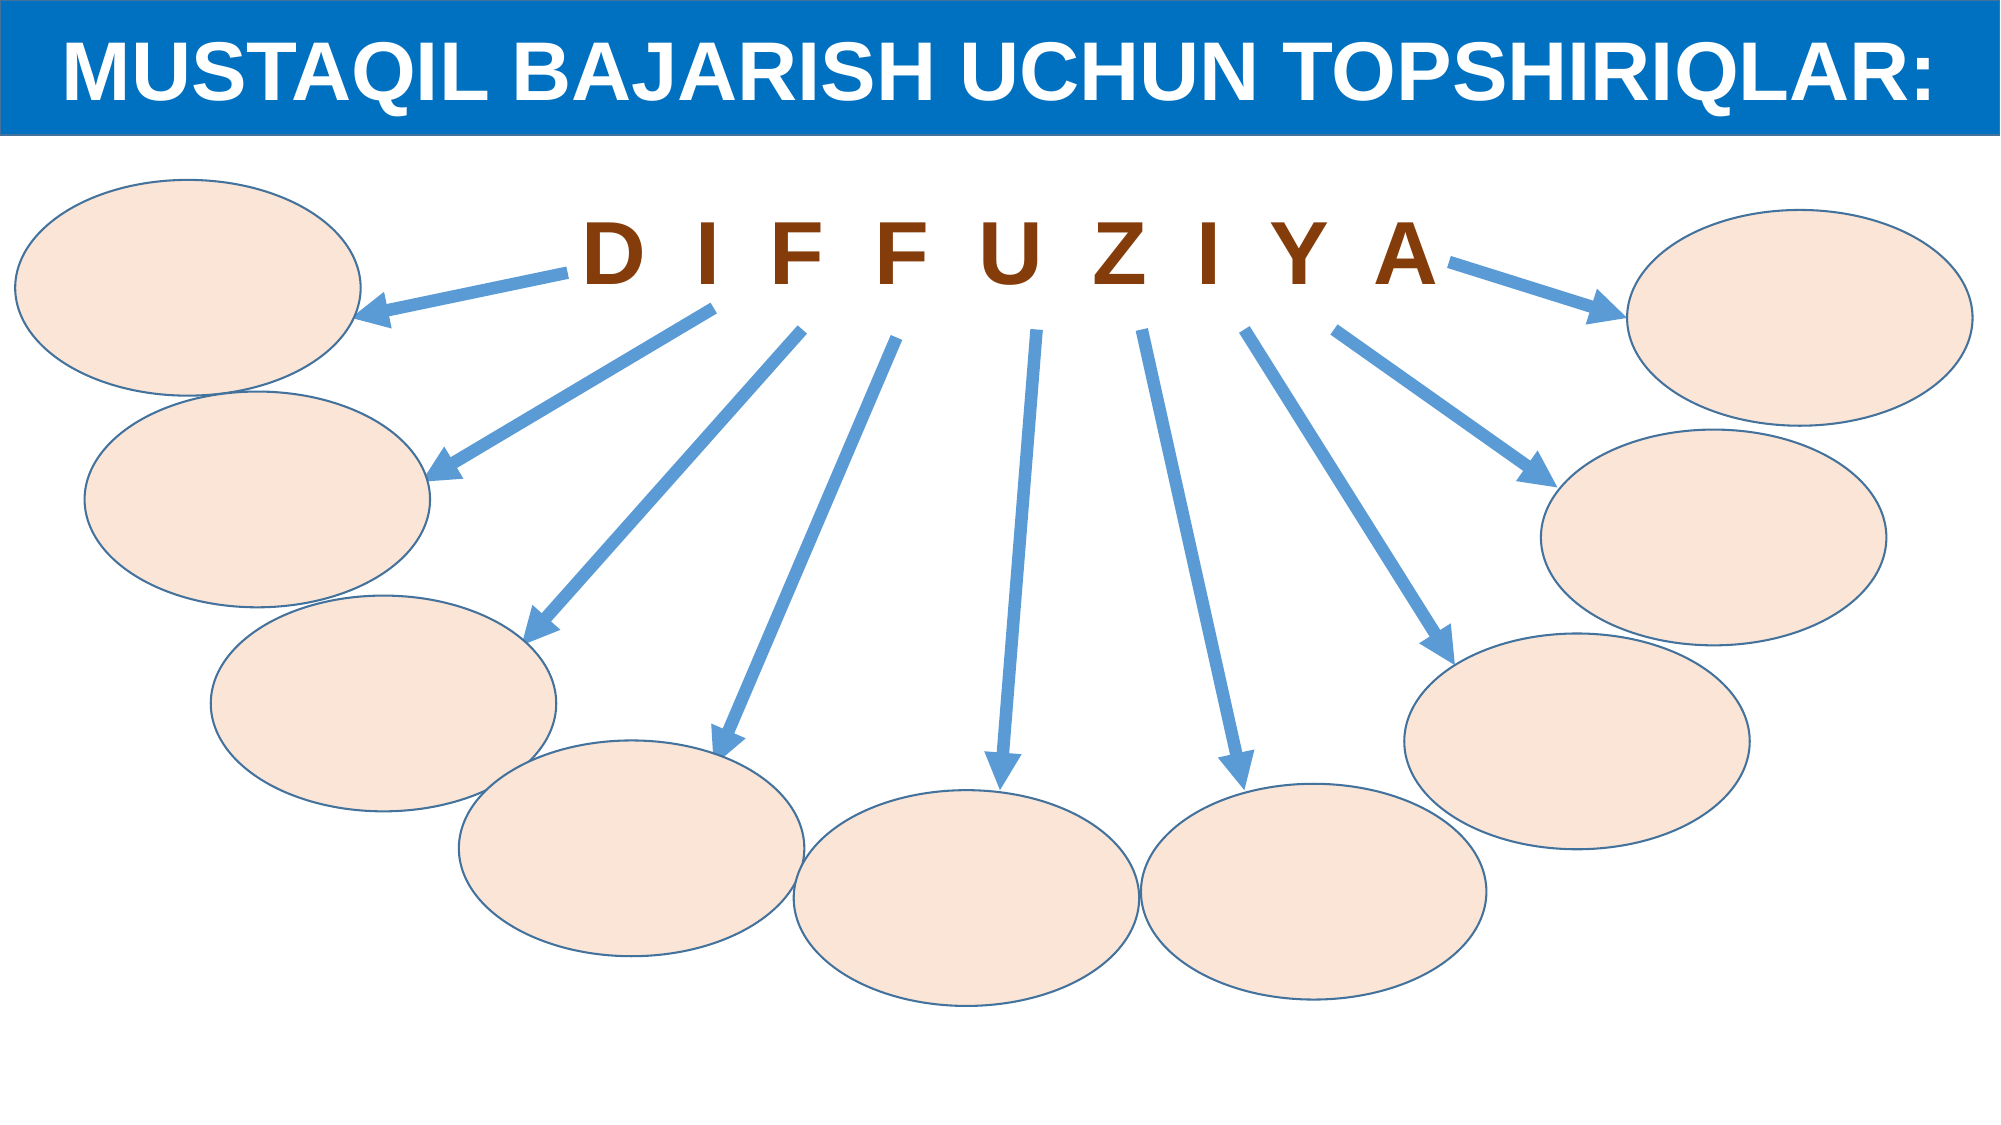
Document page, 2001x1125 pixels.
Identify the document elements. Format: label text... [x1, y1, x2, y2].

text_box MUSTAQIL BAJARISH UCHUN TOPSHIRIQLAR: [0, 0, 2000, 136]
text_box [1334, 329, 1558, 488]
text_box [351, 272, 568, 318]
text_box D I F F U Z I Y A [541, 187, 1481, 310]
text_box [999, 329, 1037, 791]
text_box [521, 329, 803, 646]
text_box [1244, 329, 1455, 666]
text_box [457, 739, 806, 958]
text_box [1539, 428, 1888, 647]
text_box [1139, 782, 1488, 1001]
text_box [792, 789, 1140, 1007]
text_box [14, 178, 360, 397]
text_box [713, 337, 897, 766]
text_box [209, 594, 558, 813]
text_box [1449, 261, 1628, 318]
text_box [1626, 208, 1974, 427]
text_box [421, 307, 714, 482]
text_box [83, 390, 432, 609]
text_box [1141, 329, 1245, 791]
text_box [1403, 632, 1751, 851]
